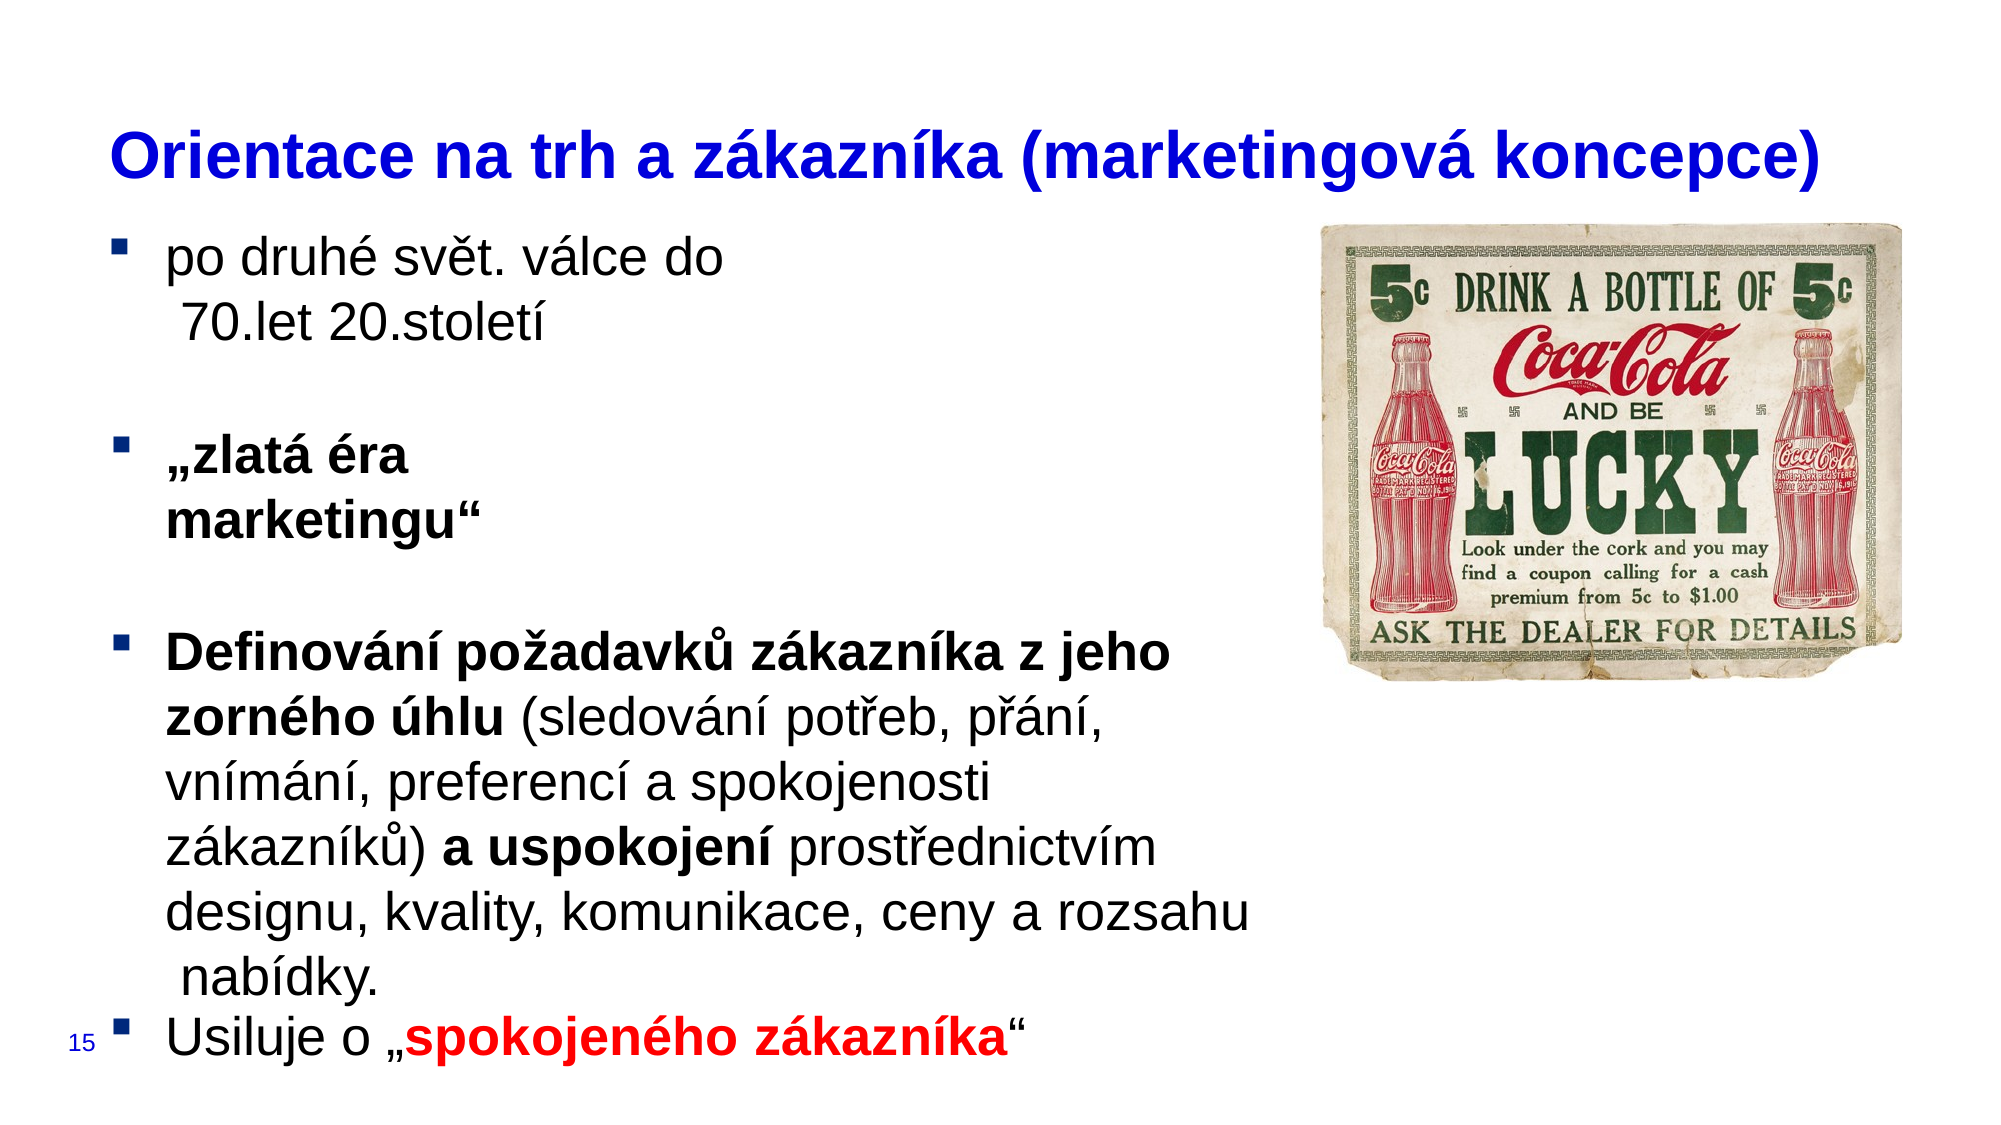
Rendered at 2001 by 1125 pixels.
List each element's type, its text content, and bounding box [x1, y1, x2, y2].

text_box po druhé svět. válce do 70.let 20.století „zlatá éra marketingu“ Definování požadavků zákazníka z jeho zorného úhlu (sledování potřeb, přání, vnímání, preferencí a spokojenosti zákazníků) a uspokojení prostřednictvím designu, kvality, komunikace, ceny a rozsahu nabídky. [107, 219, 1256, 1007]
text_box [1319, 222, 1903, 682]
title Orientace na trh a zákazníka (marketingová koncepce) [107, 110, 1828, 301]
text_box Usiluje o „spokojeného zákazníka“ [107, 999, 1029, 1067]
text_box 15 [65, 1024, 98, 1057]
